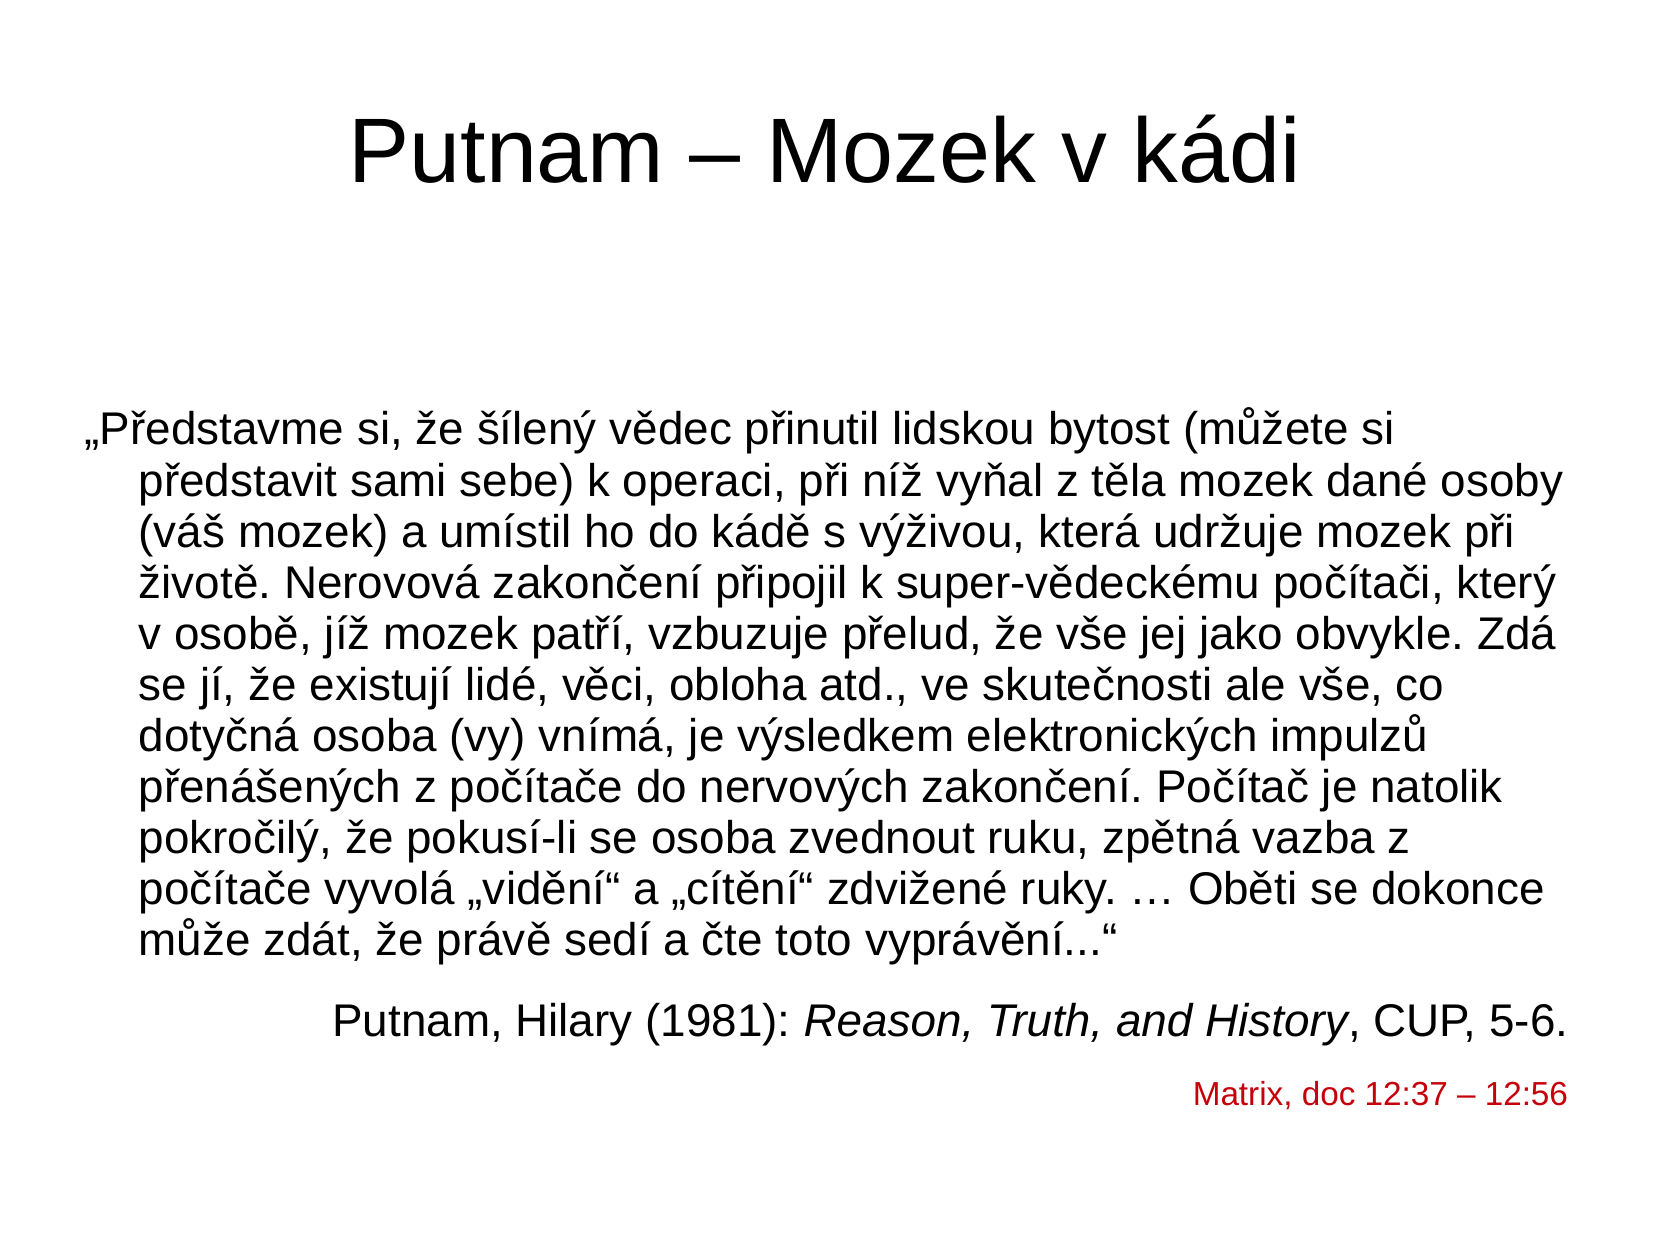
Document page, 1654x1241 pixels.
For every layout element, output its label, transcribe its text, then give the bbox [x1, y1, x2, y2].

title Putnam – Mozek v kádi [82, 49, 1569, 255]
list „Představme si, že šílený vědec přinutil lidskou bytost (můžete si představit sami sebe) k operaci, při níž vyňal z těla mozek dané osoby (váš mozek) a umístil ho do kádě s výživou, která udržuje mozek při životě. Nerovová zakončení připojil k super-vědeckému počítači, který v osobě, jíž mozek patří, vzbuzuje přelud, že vše jej jako obvykle. Zdá se jí, že existují lidé, věci, obloha atd., ve skutečnosti ale vše, co dotyčná osoba (vy) vnímá, je výsledkem elektronických impulzů přenášených z počítače do nervových zakončení. Počítač je natolik pokročilý, že pokusí-li se osoba zvednout ruku, zpětná vazba z počítače vyvolá „vidění“ a „cítění“ zdvižené ruky. … Oběti se dokonce může zdát, že právě sedí a čte toto vyprávění...“ Putnam, Hilary (1981): Reason, Truth, and History, CUP, 5-6. Matrix, doc 12:37 – 12:56 [82, 289, 1569, 1107]
